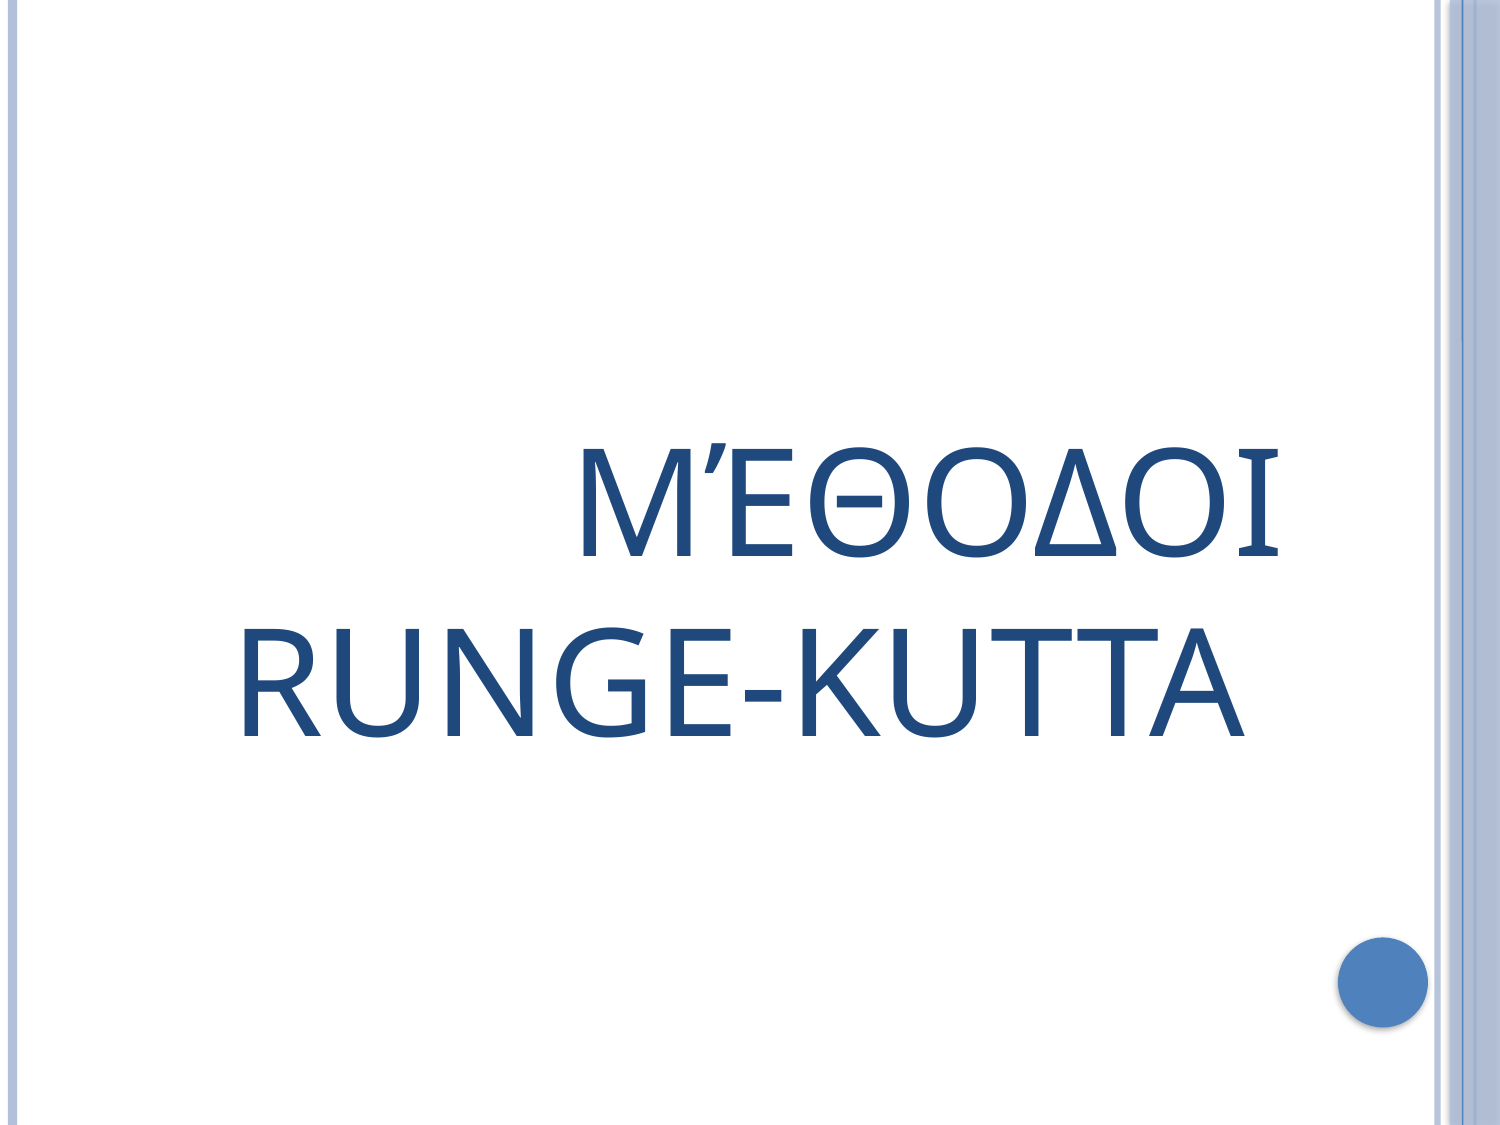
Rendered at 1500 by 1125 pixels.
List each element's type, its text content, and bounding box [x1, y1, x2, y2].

title Μέθοδοι Runge-Kutta [75, 292, 1300, 774]
